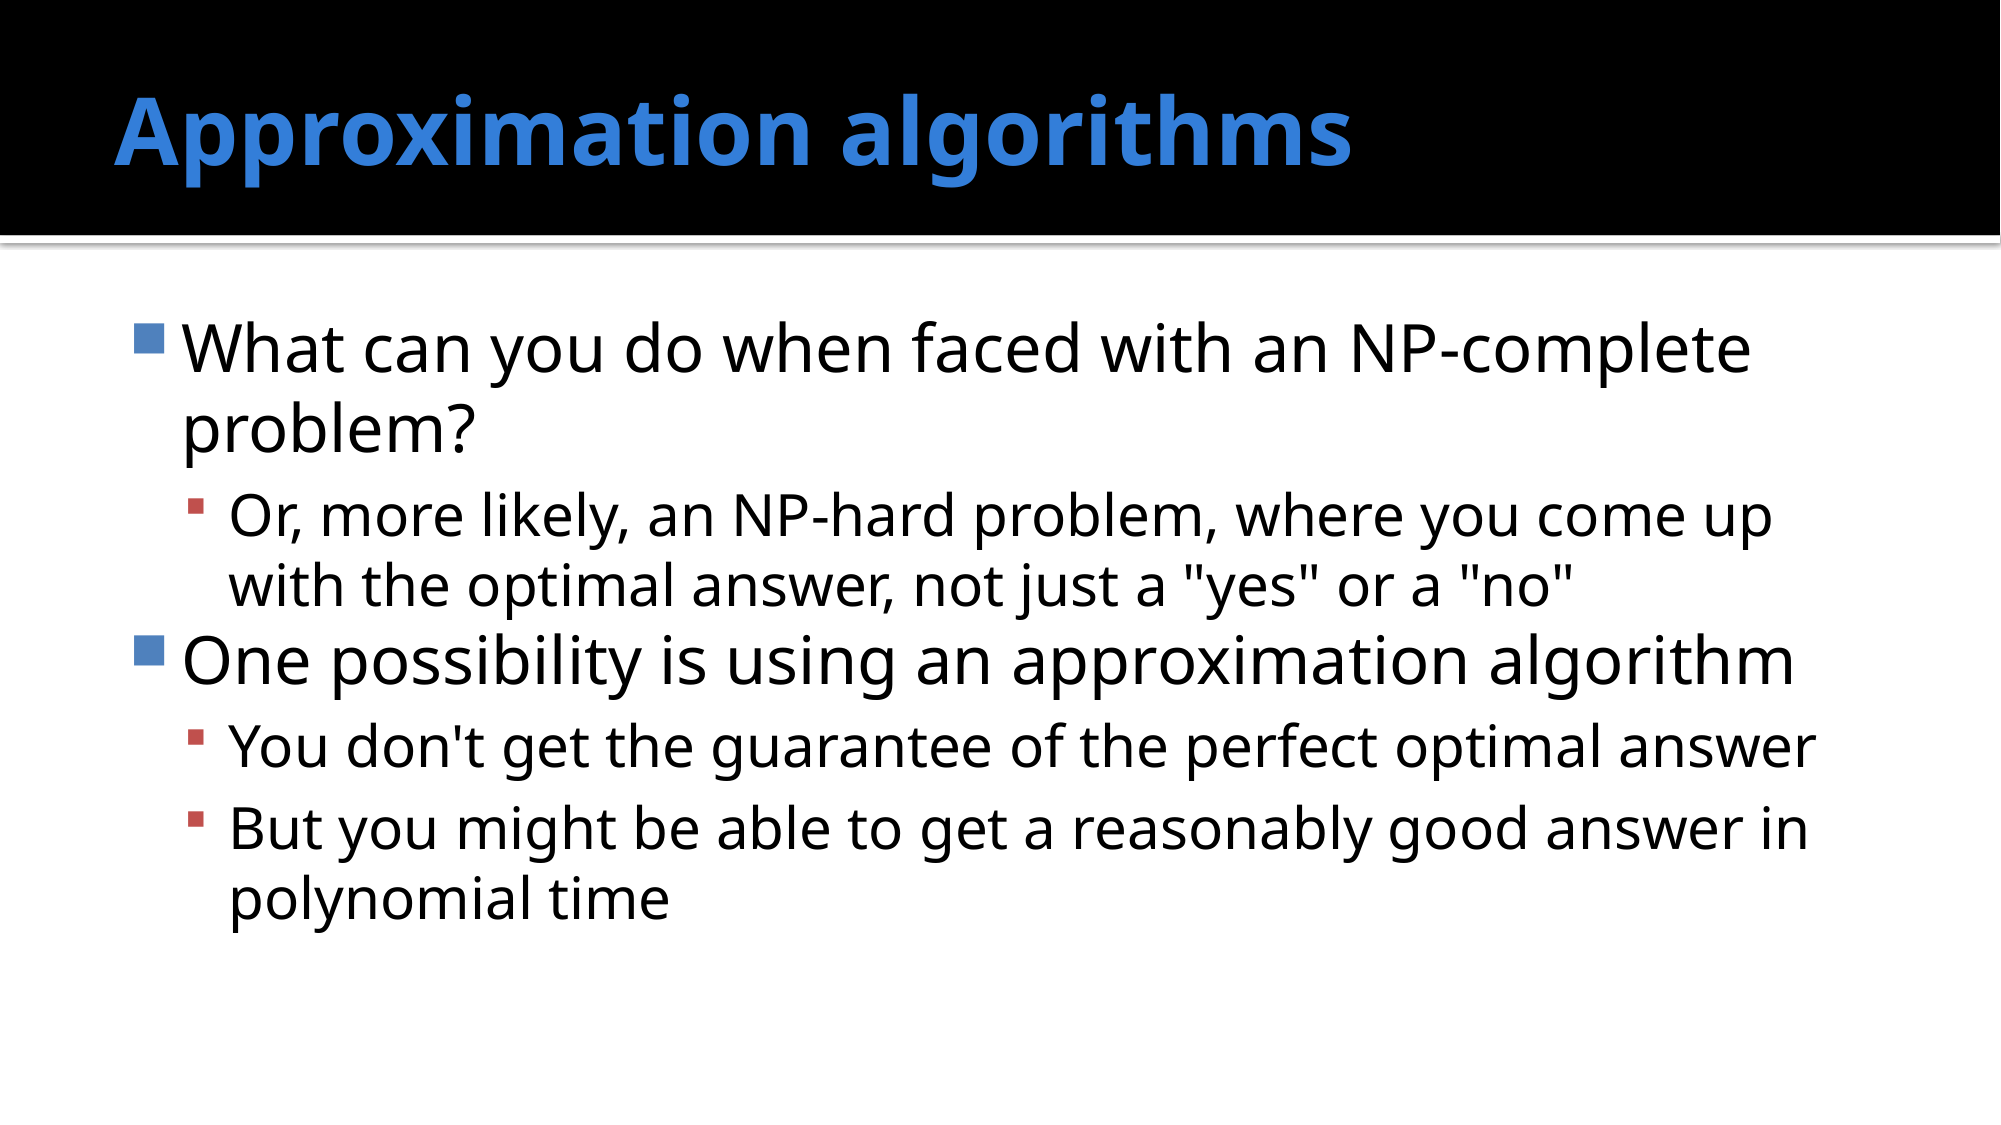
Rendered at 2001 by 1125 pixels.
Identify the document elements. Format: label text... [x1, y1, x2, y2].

list What can you do when faced with an NP-complete problem? Or, more likely, an NP-hard problem, where you come up with the optimal answer, not just a "yes" or a "no" One possibility is using an approximation algorithm You don't get the guarantee of the perfect optimal answer But you might be able to get a reasonably good answer in polynomial time [99, 291, 1900, 1050]
title Approximation algorithms [99, 25, 1900, 231]
